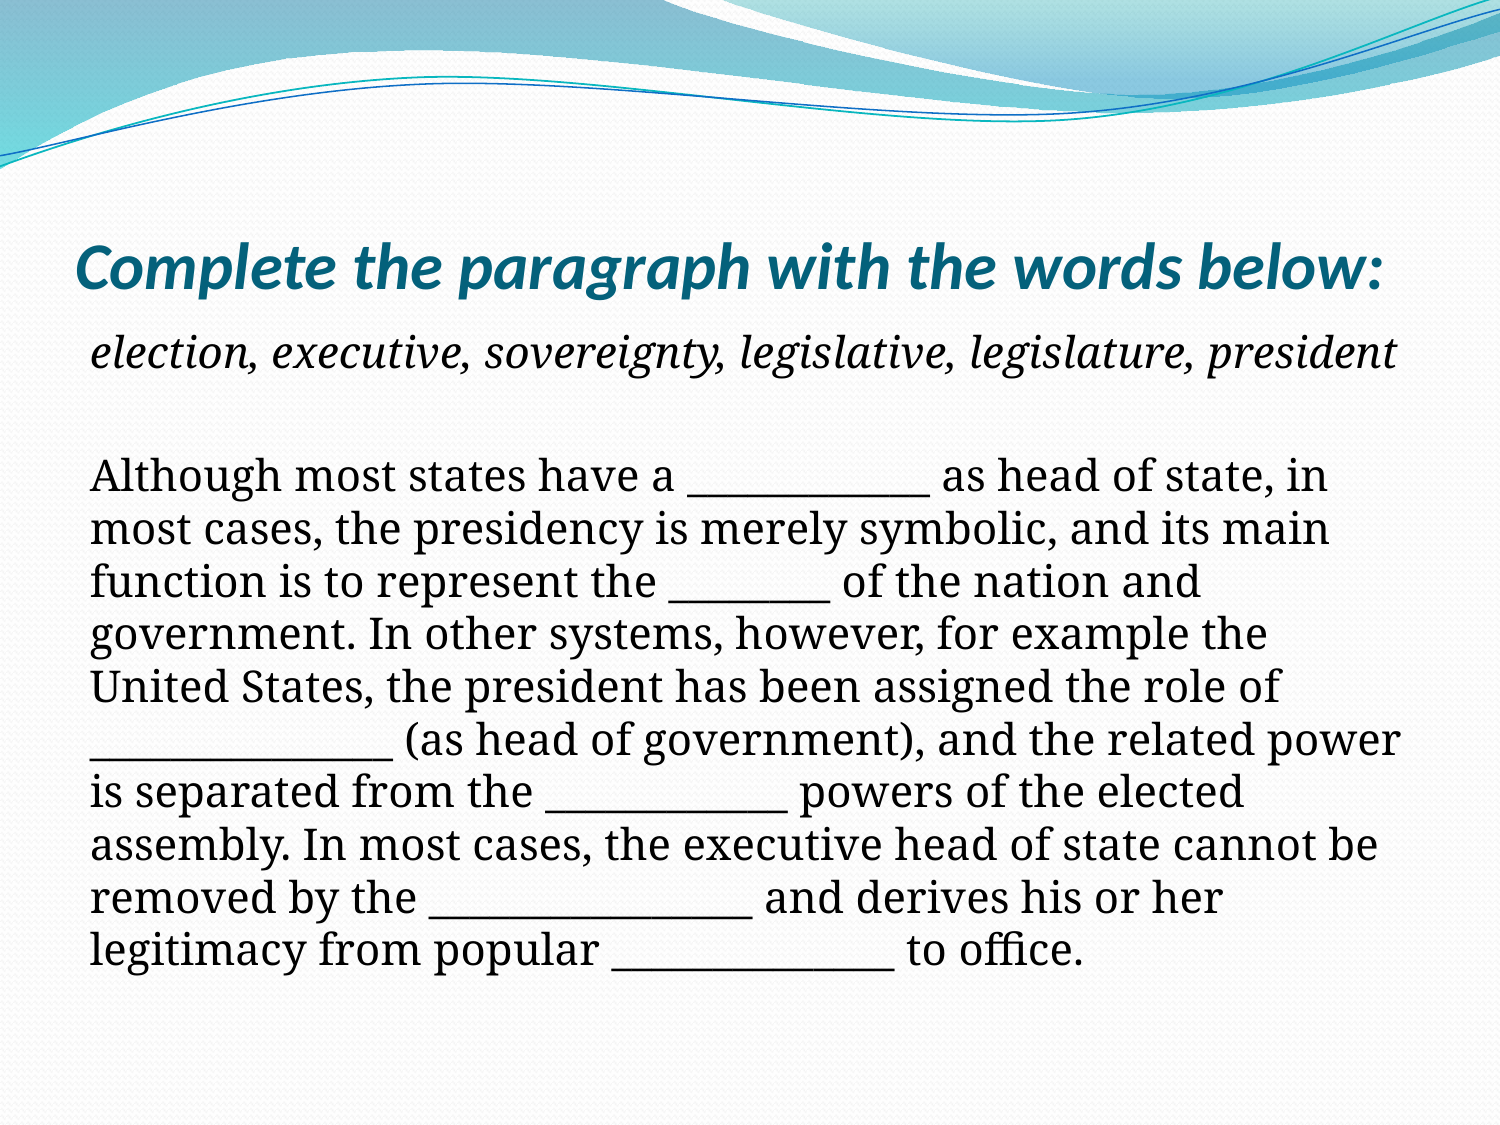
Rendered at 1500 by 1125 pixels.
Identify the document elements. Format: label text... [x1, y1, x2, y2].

title Complete the paragraph with the words below: [75, 115, 1425, 303]
list election, executive, sovereignty, legislative, legislature, president Although most states have a ____________ as head of state, in most cases, the presidency is merely symbolic, and its main function is to represent the ________ of the nation and government. In other systems, however, for example the United States, the president has been assigned the role of _______________ (as head of government), and the related power is separated from the ____________ powers of the elected assembly. In most cases, the executive head of state cannot be removed by the ________________ and derives his or her legitimacy from popular ______________ to office. [75, 317, 1425, 1038]
